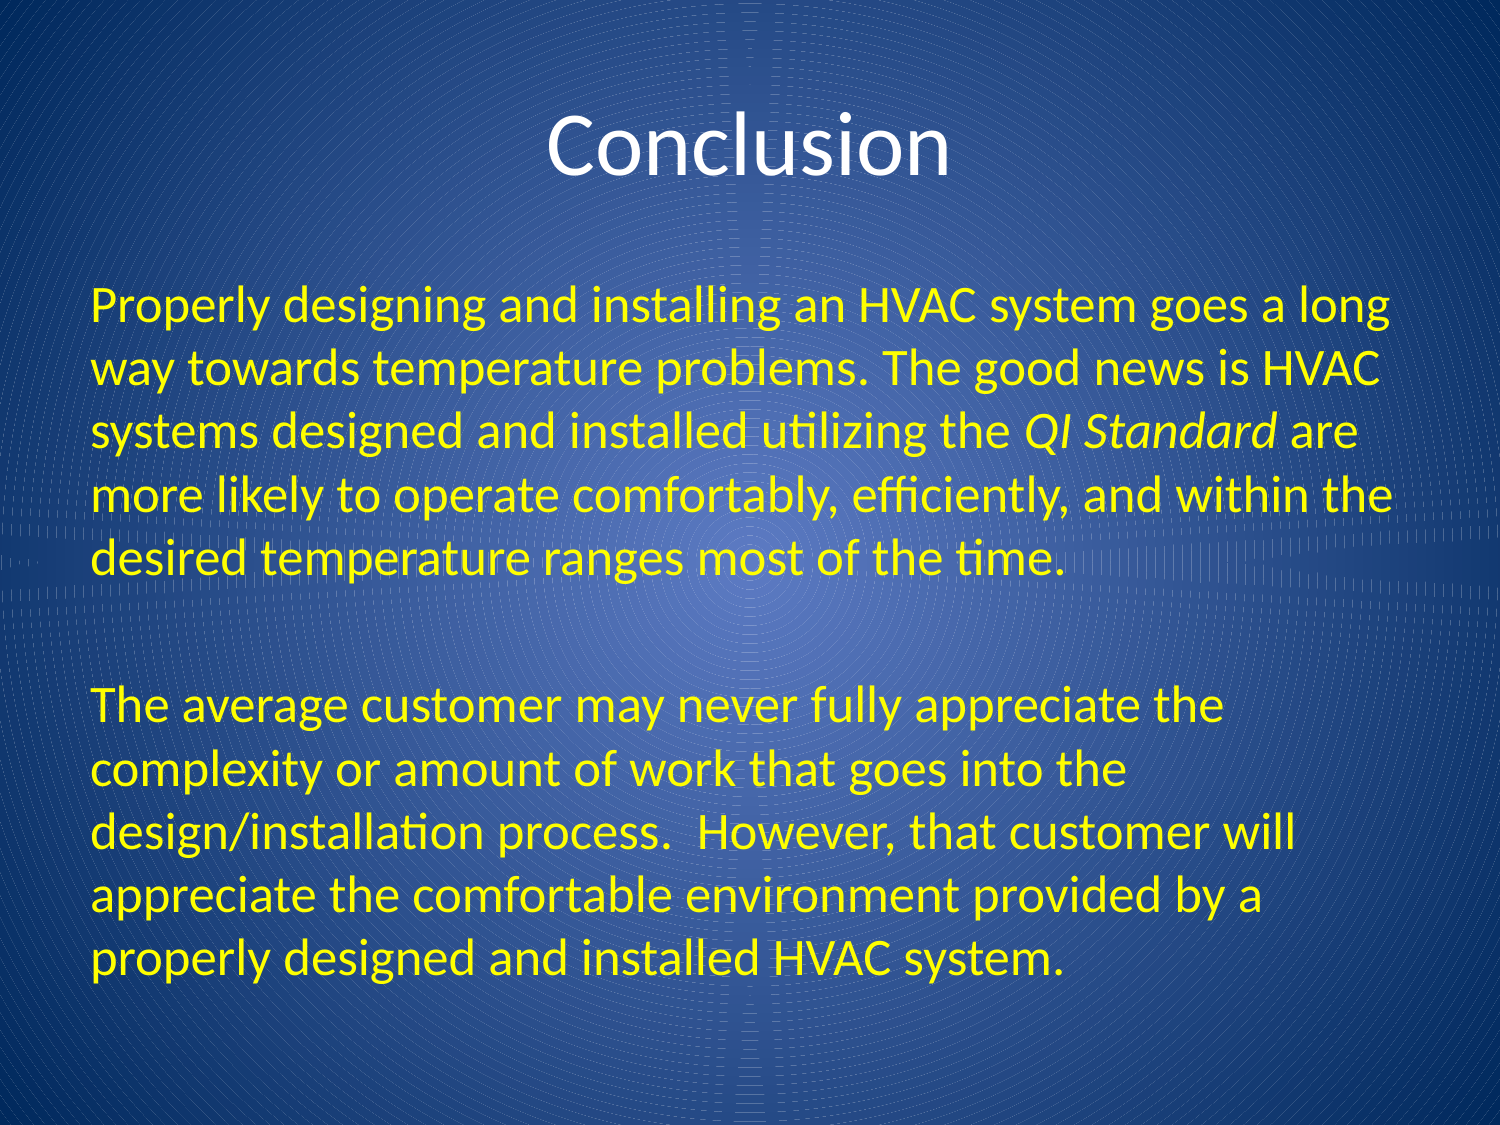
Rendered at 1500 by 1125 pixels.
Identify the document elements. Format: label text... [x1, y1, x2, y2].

list Properly designing and installing an HVAC system goes a long way towards temperature problems. The good news is HVAC systems designed and installed utilizing the QI Standard are more likely to operate comfortably, efficiently, and within the desired temperature ranges most of the time. The average customer may never fully appreciate the complexity or amount of work that goes into the design/installation process. However, that customer will appreciate the comfortable environment provided by a properly designed and installed HVAC system. [75, 262, 1425, 1005]
title Conclusion [75, 45, 1425, 233]
